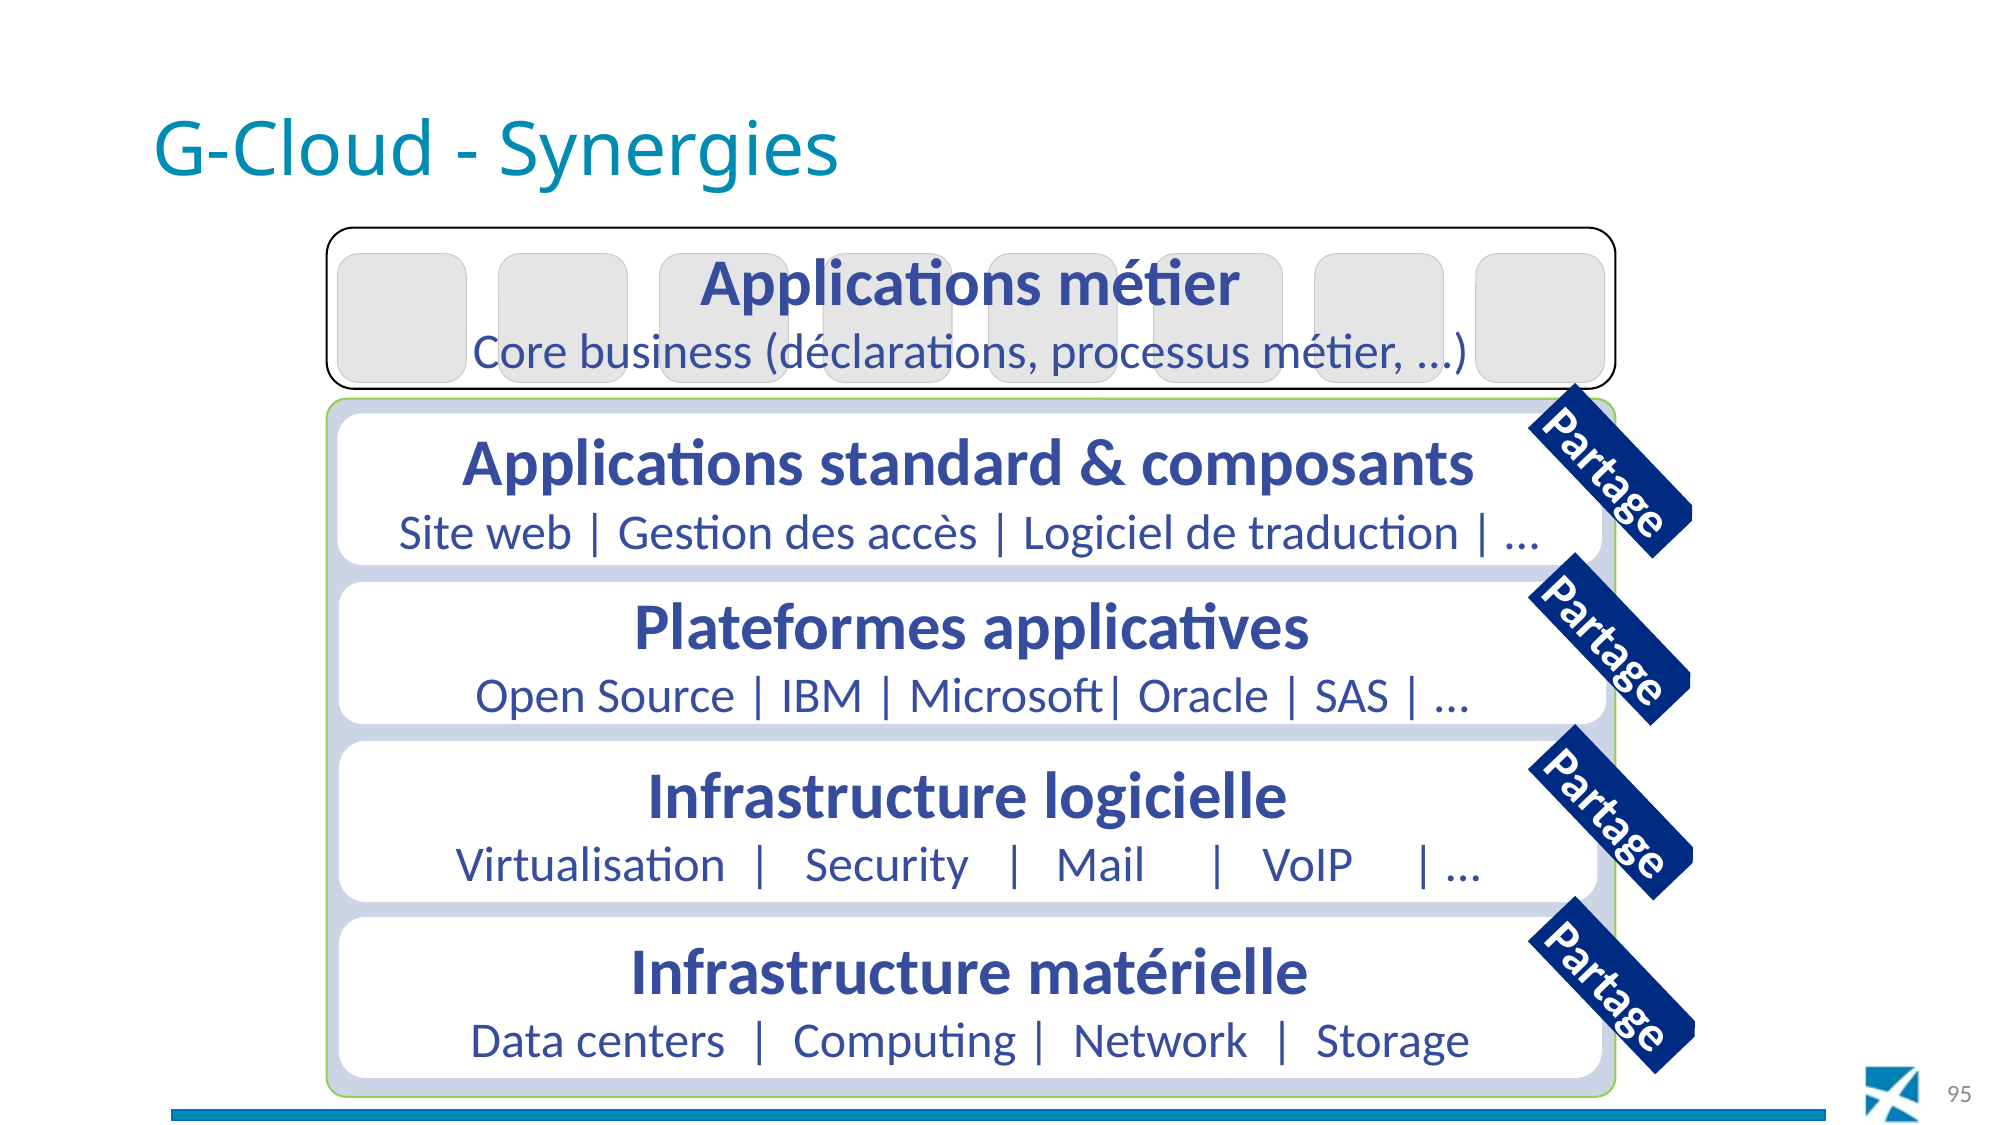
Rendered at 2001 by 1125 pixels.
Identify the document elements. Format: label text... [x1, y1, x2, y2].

picture [1863, 1064, 1924, 1123]
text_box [326, 227, 1649, 1097]
title G-Cloud - Synergies [137, 42, 1863, 260]
